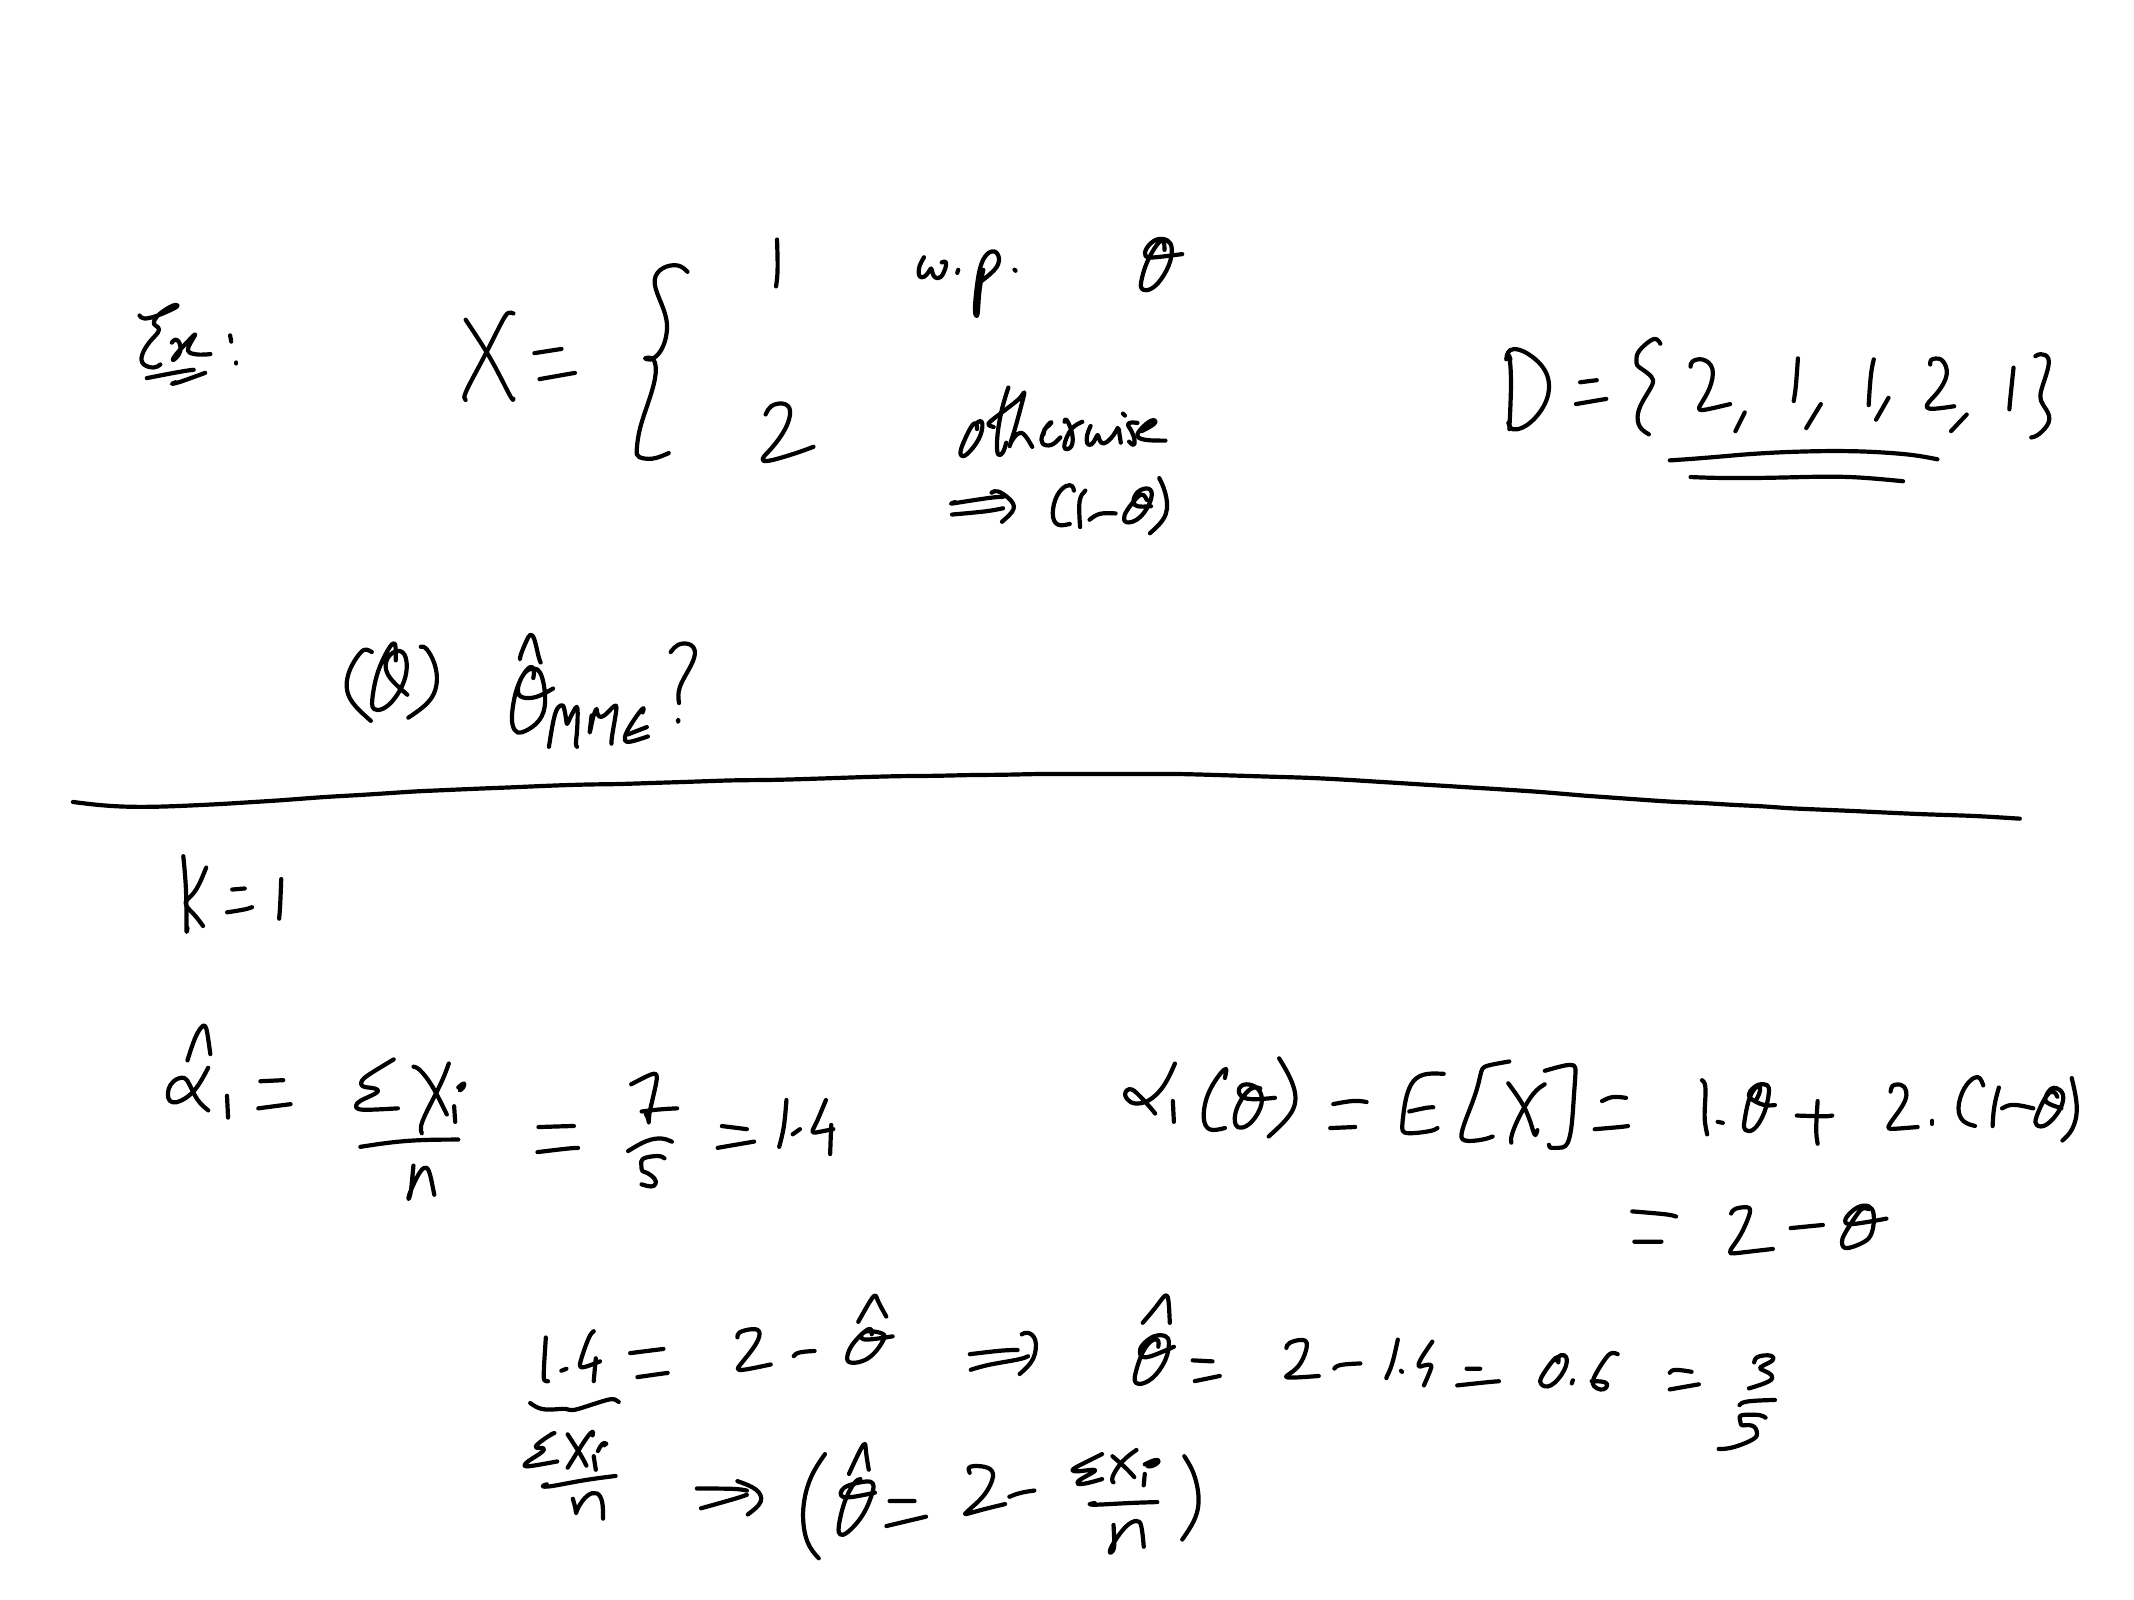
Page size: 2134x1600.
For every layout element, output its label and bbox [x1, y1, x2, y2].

text_box [72, 238, 2078, 1559]
text_box [1505, 338, 2050, 438]
